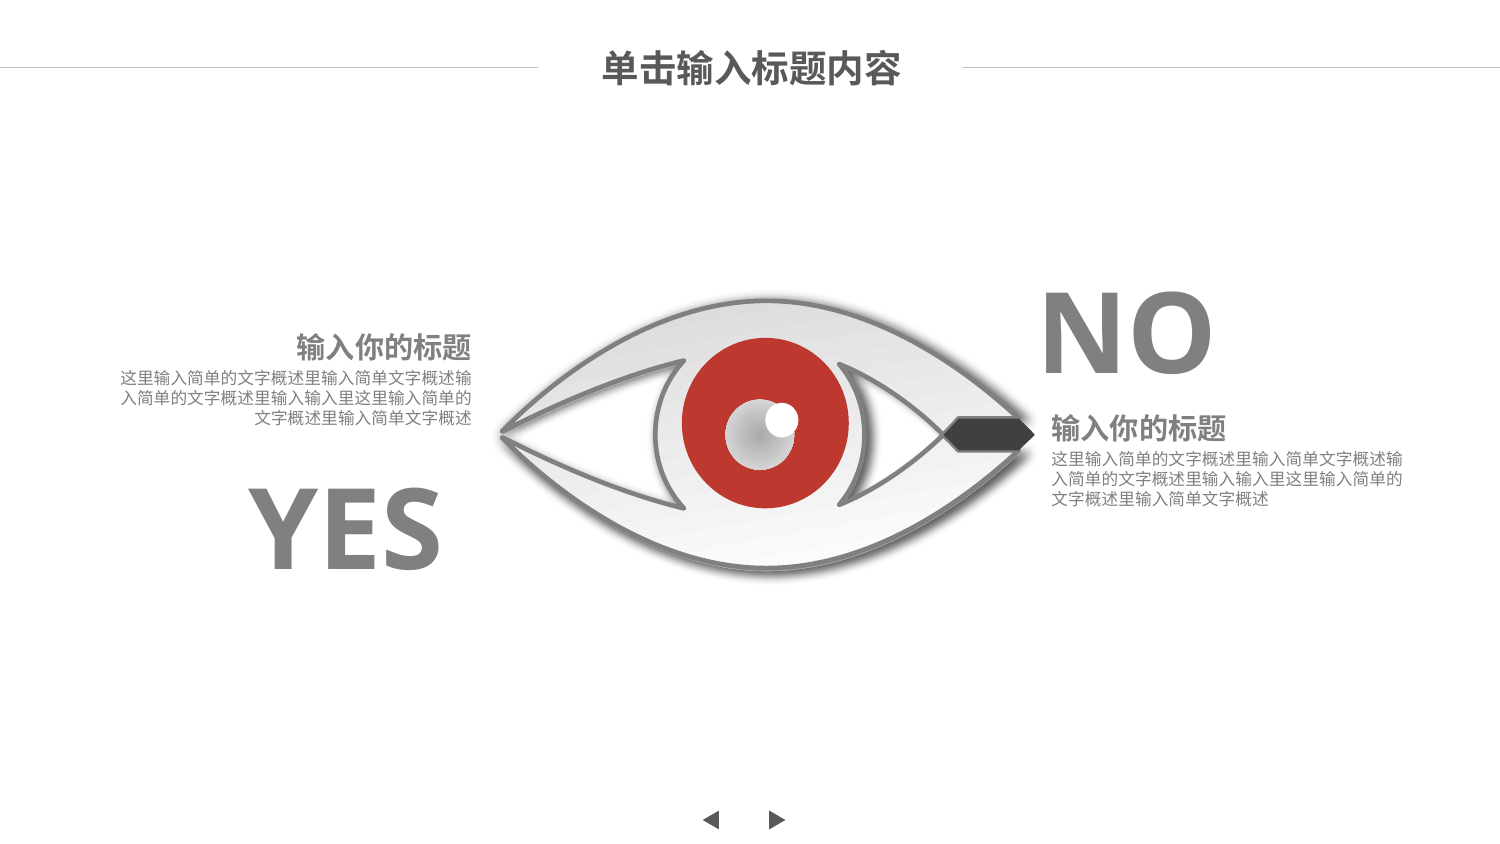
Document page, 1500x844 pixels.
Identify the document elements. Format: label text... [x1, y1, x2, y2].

text_box YES [236, 470, 455, 598]
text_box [501, 300, 1036, 572]
text_box NO [1024, 255, 1229, 402]
text_box 输入你的标题 这里输入简单的文字概述里输入简单文字概述输入简单的文字概述里输入输入里这里输入简单的文字概述里输入简单文字概述 [100, 322, 488, 470]
slide_number [714, 797, 781, 843]
text_box 单击输入标题内容 [541, 37, 963, 97]
text_box 输入你的标题 这里输入简单的文字概述里输入简单文字概述输入简单的文字概述里输入输入里这里输入简单的文字概述里输入简单文字概述 [1041, 402, 1424, 551]
